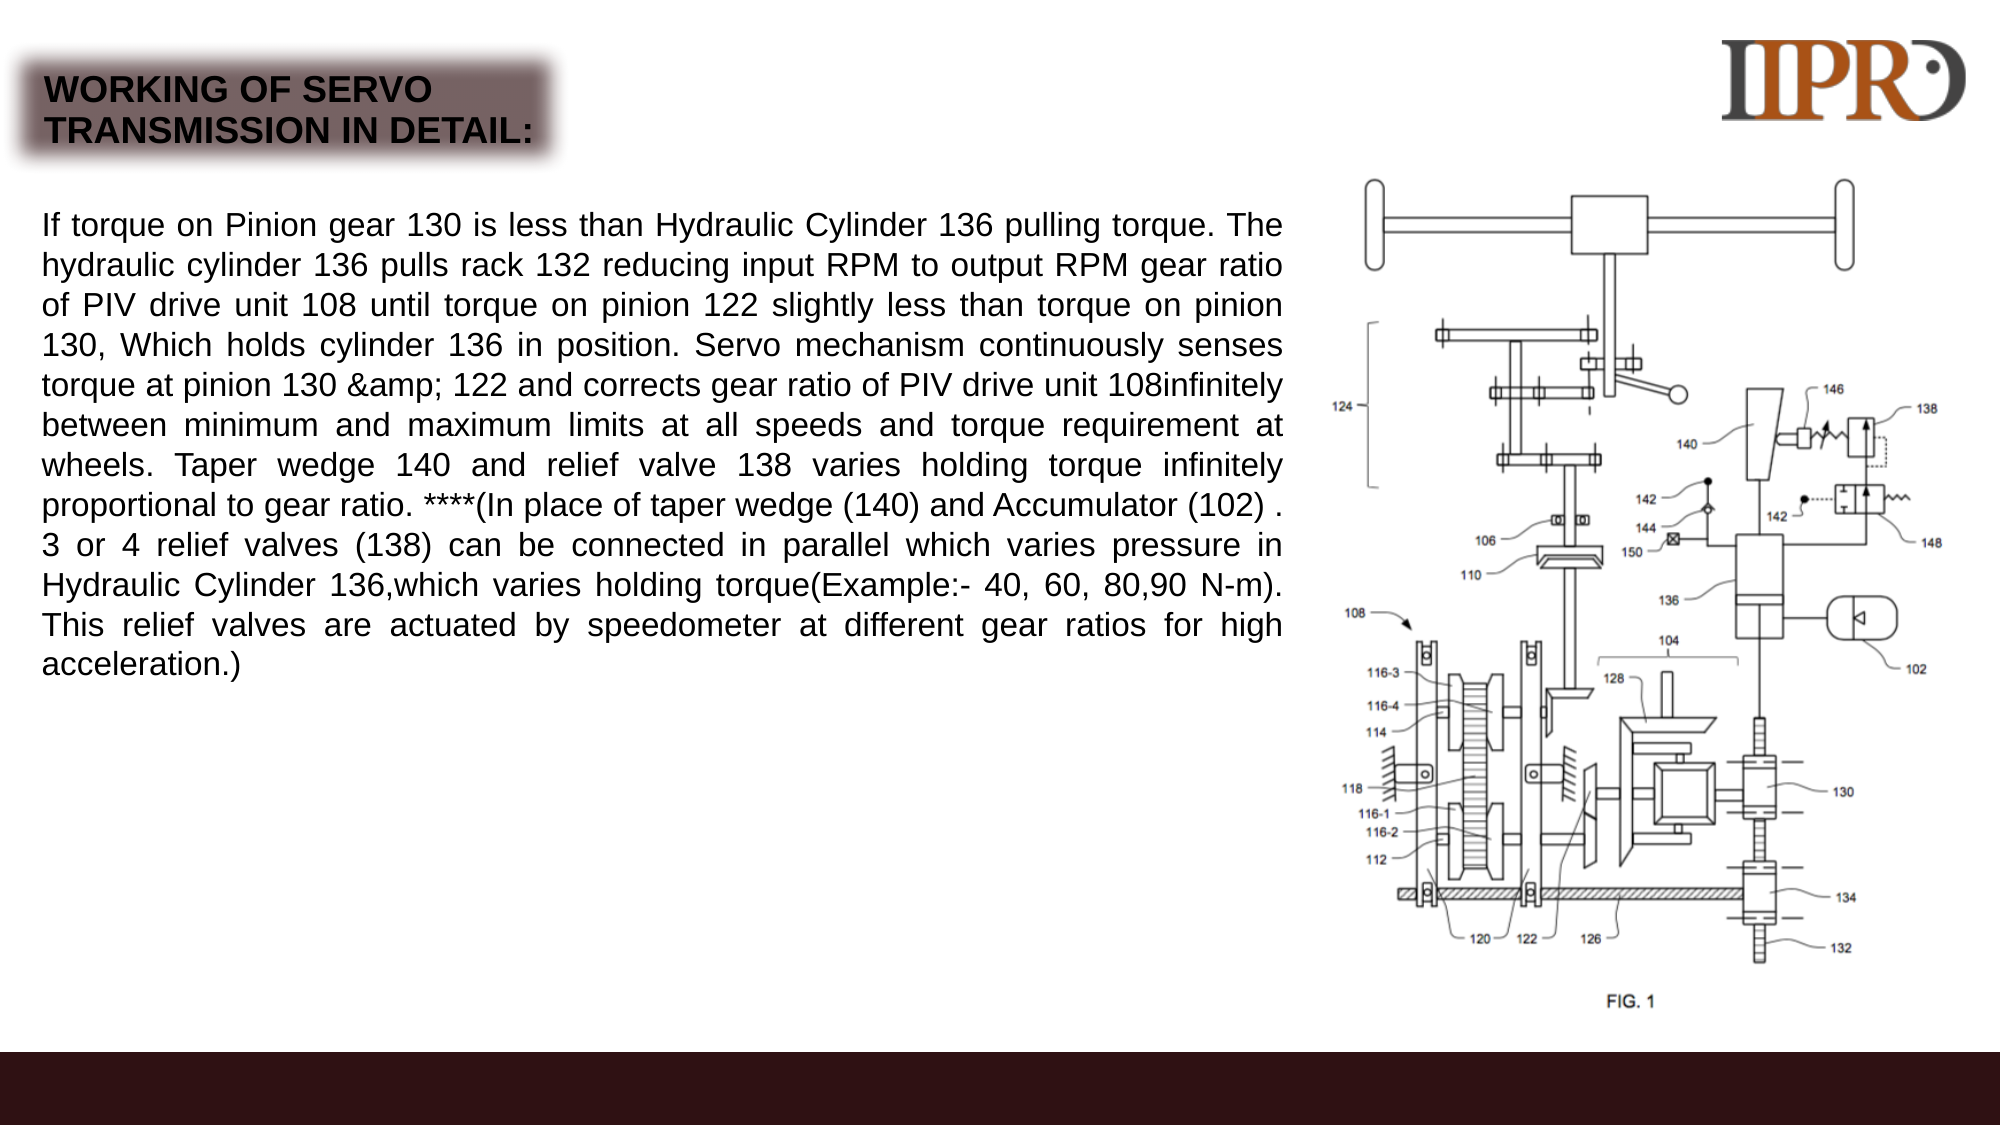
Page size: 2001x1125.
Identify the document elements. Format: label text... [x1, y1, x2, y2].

text_box If torque on Pinion gear 130 is less than Hydraulic Cylinder 136 pulling torque. The hydraulic cylinder 136 pulls rack 132 reducing input RPM to output RPM gear ratio of PIV drive unit 108 until torque on pinion 122 slightly less than torque on pinion 130, Which holds cylinder 136 in position. Servo mechanism continuously senses torque at pinion 130 &amp; 122 and corrects gear ratio of PIV drive unit 108infinitely between minimum and maximum limits at all speeds and torque requirement at wheels. Taper wedge 140 and relief valve 138 varies holding torque infinitely proportional to gear ratio. ****(In place of taper wedge (140) and Accumulator (102) . 3 or 4 relief valves (138) can be connected in parallel which varies pressure in Hydraulic Cylinder 136,which varies holding torque(Example:- 40, 60, 80,90 N-m). This relief valves are actuated by speedometer at different gear ratios for high acceleration.) [41, 203, 1285, 284]
text_box WORKING OF SERVO TRANSMISSION IN DETAIL: [41, 69, 547, 107]
text_box [0, 1052, 2000, 1125]
text_box [36, 76, 535, 140]
text_box [1721, 40, 1966, 121]
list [1285, 150, 1972, 1044]
